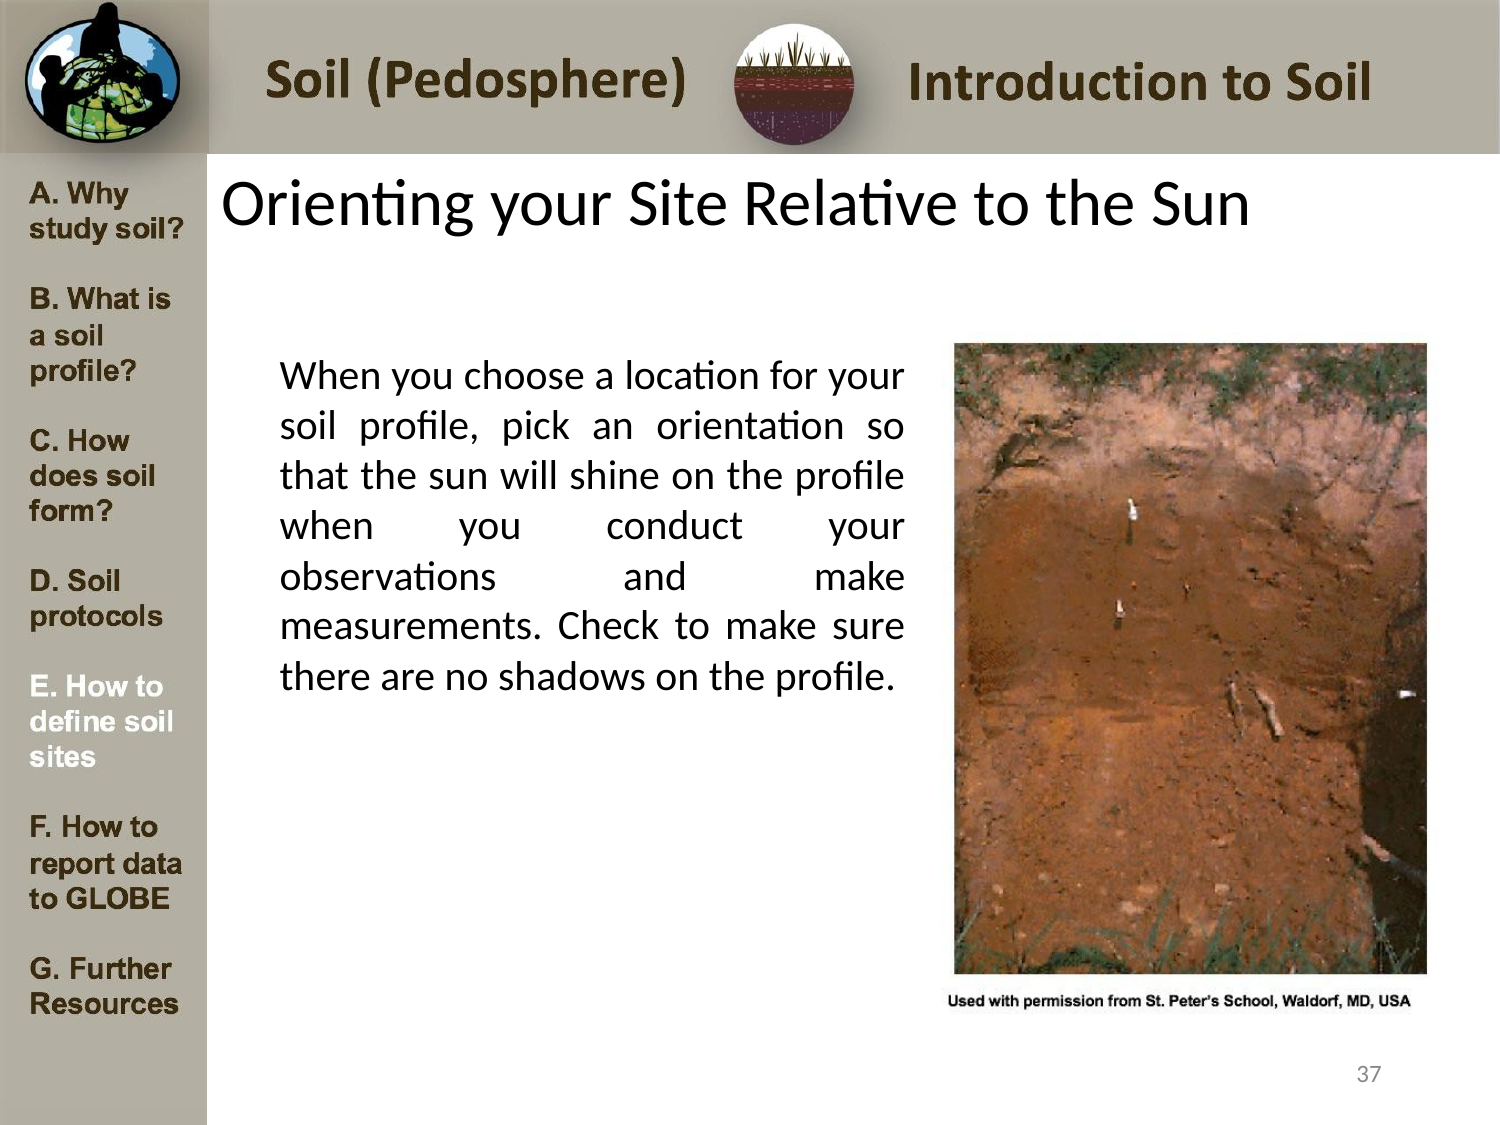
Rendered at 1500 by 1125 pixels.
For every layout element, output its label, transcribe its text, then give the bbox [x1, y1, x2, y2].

list When you choose a location for your soil profile, pick an orientation so that the sun will shine on the profile when you conduct your observations and make measurements. Check to make sure there are no shadows on the profile. [227, 340, 921, 1055]
title Orienting your Site Relative to the Sun [210, 162, 1500, 313]
slide_number ‹#› [1059, 1042, 1397, 1103]
picture [0, 0, 1500, 1125]
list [941, 331, 1447, 1024]
